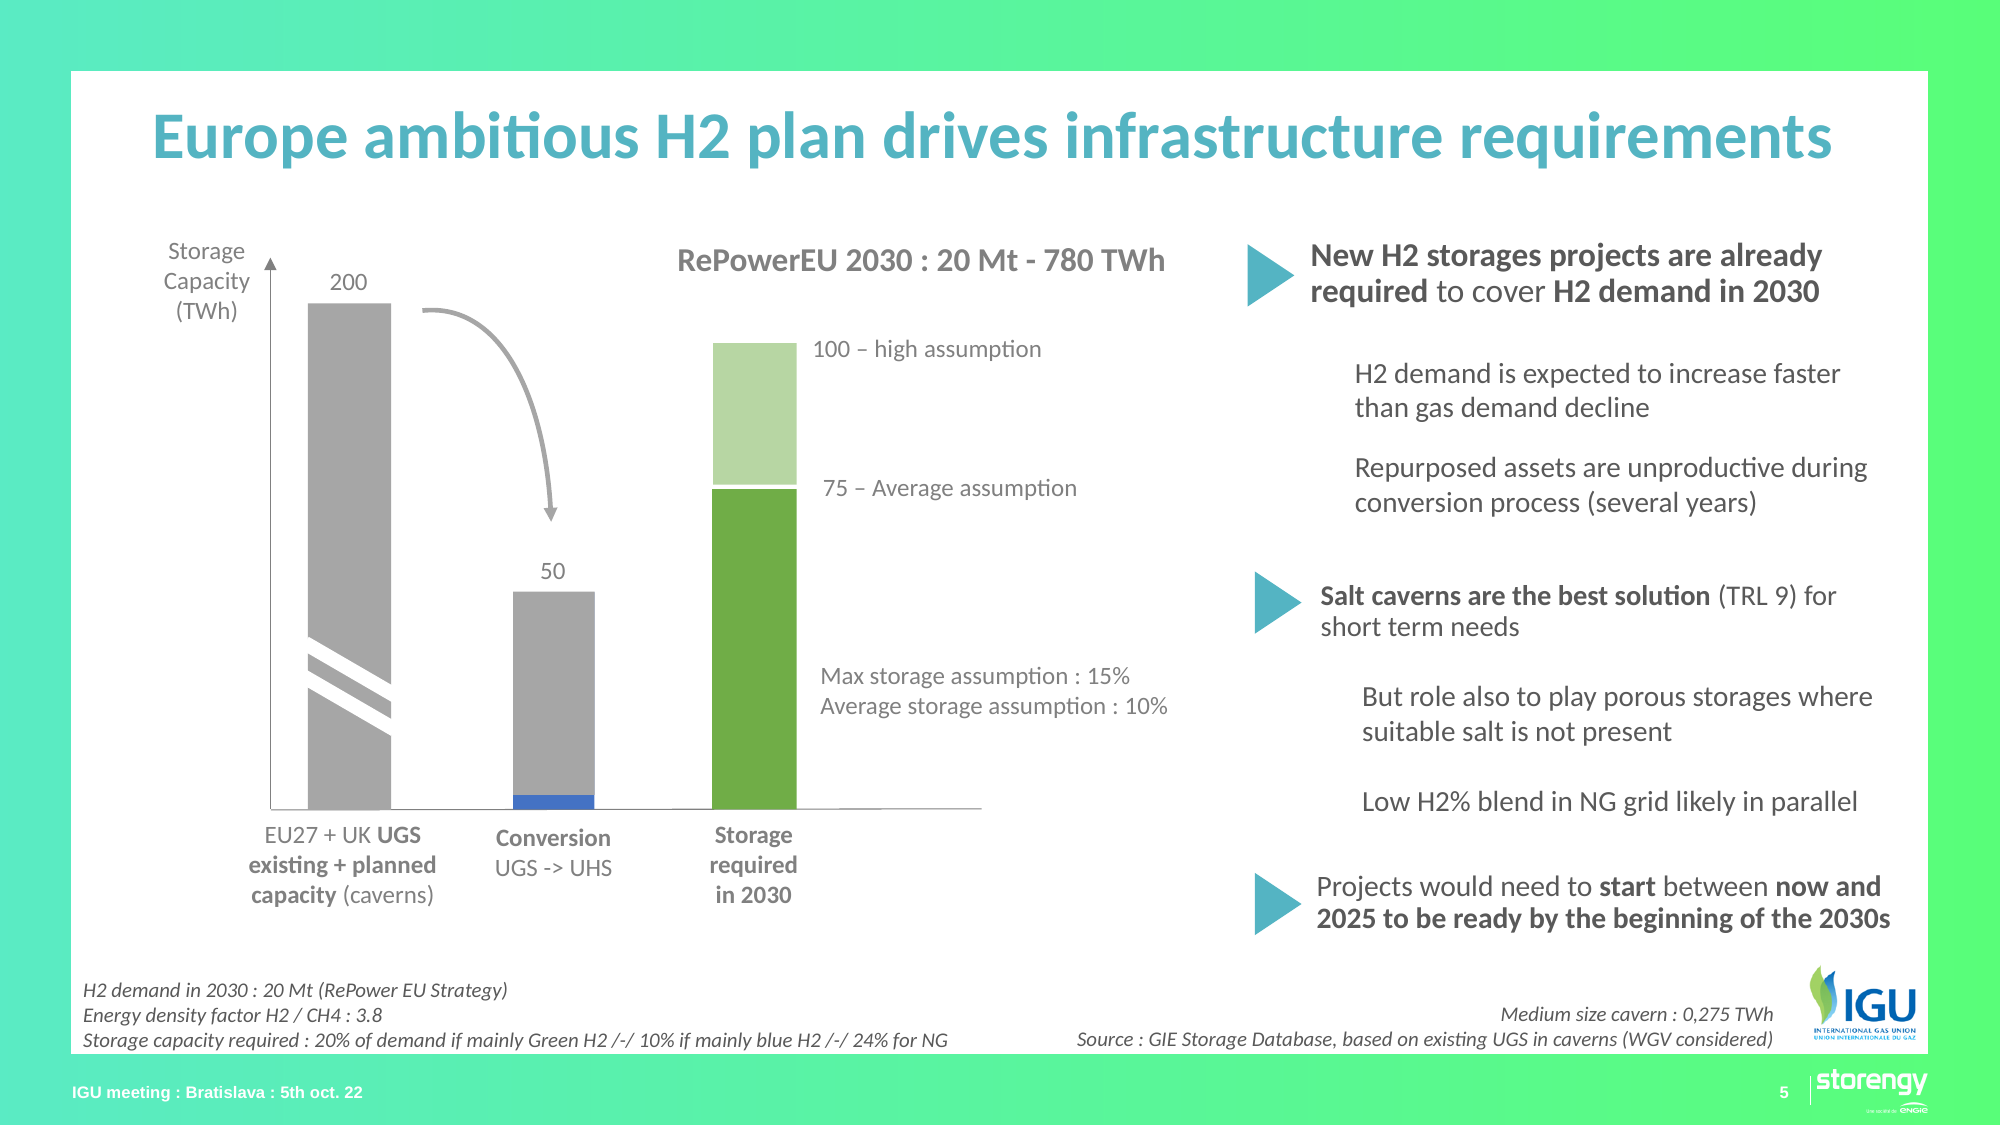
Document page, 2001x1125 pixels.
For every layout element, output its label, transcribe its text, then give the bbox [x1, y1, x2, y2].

list New H2 storages projects are already required to cover H2 demand in 2030 [1295, 230, 1867, 358]
text_box H2 demand in 2030 : 20 Mt (RePower EU Strategy) Energy density factor H2 / CH4 : 3.8 Storage capacity required : 20% of demand if mainly Green H2 /-/ 10% if mainly blue H2 /-/ 24% for NG [68, 969, 973, 1059]
text_box [1253, 870, 1301, 938]
title Europe ambitious H2 plan drives infrastructure requirements [137, 78, 1863, 194]
text_box Medium size cavern : 0,275 TWh Source : GIE Storage Database, based on existing UGS in caverns (WGV considered) [872, 993, 1789, 1058]
text_box [1253, 569, 1304, 636]
text_box But role also to play porous storages where suitable salt is not present Low H2% blend in NG grid likely in parallel [1347, 670, 1919, 825]
picture [0, 0, 2000, 1125]
text_box Salt caverns are the best solution (TRL 9) for short term needs [1305, 573, 1912, 651]
text_box Projects would need to start between now and 2025 to be ready by the beginning of the 2030s [1301, 863, 1908, 972]
text_box RePowerEU 2030 : 20 Mt - 780 TWh [1105, 230, 1192, 286]
text_box [1246, 242, 1297, 309]
text_box Max storage assumption : 15% Average storage assumption : 10% [1105, 651, 1190, 727]
text_box H2 demand is expected to increase faster than gas demand decline Repurposed assets are unproductive during conversion process (several years) [1340, 346, 1912, 527]
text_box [145, 227, 1105, 918]
